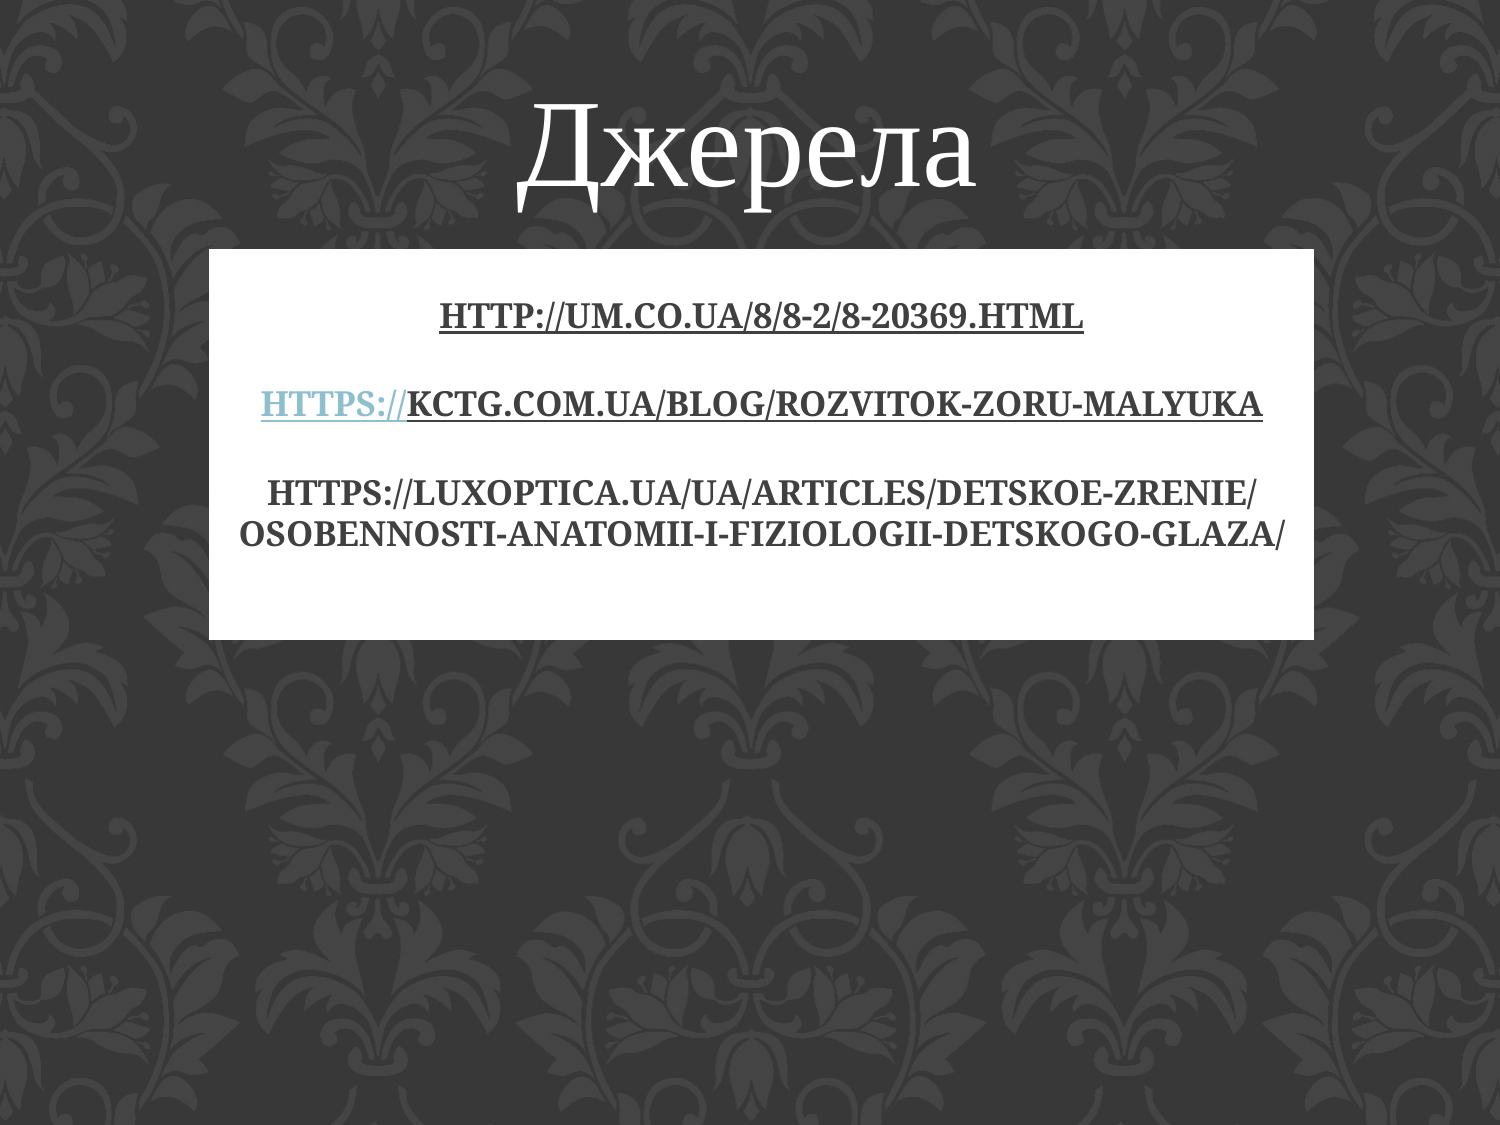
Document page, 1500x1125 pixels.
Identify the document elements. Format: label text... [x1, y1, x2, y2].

text_box Джерела [501, 54, 1264, 220]
title http://um.co.ua/8/8-2/8-20369.html https://kctg.com.ua/blog/rozvitok-zoru-malyuka https://luxoptica.ua/ua/articles/detskoe-zrenie/osobennosti-anatomii-i-fiziologii-detskogo-glaza/ [209, 249, 1314, 640]
